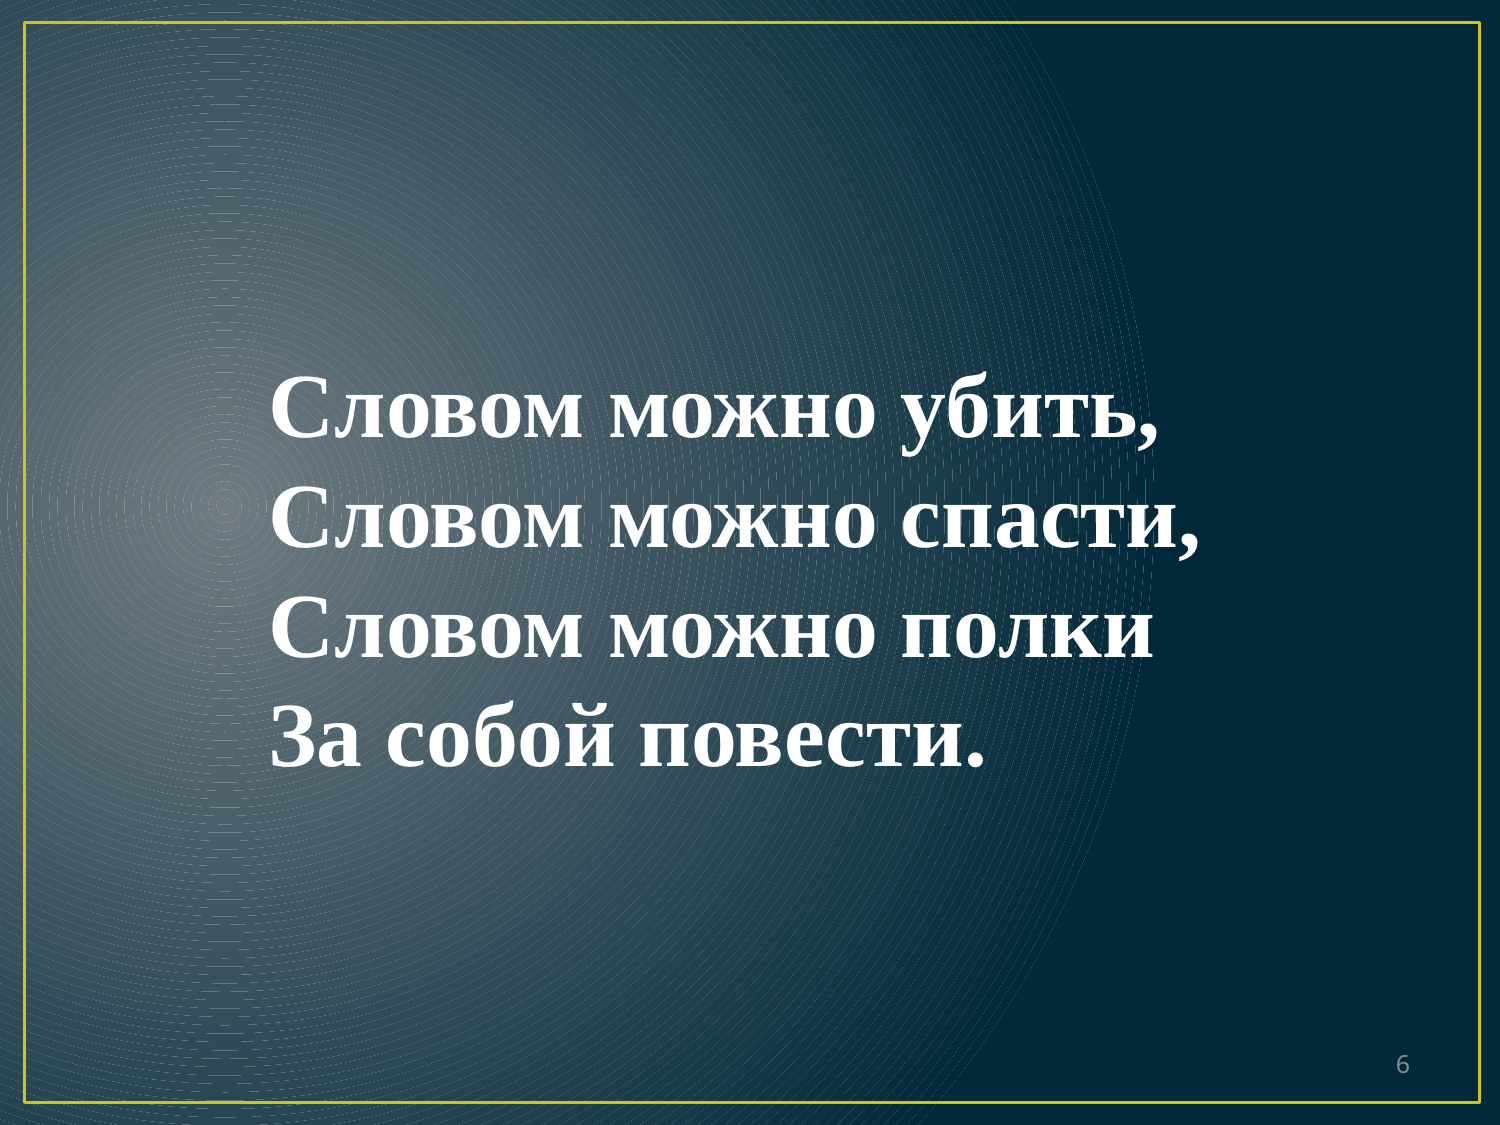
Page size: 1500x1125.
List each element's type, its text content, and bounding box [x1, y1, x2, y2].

text_box Словом можно убить, Словом можно спасти, Словом можно полки За собой повести. [253, 338, 1220, 793]
slide_number 6 [1074, 1035, 1425, 1096]
